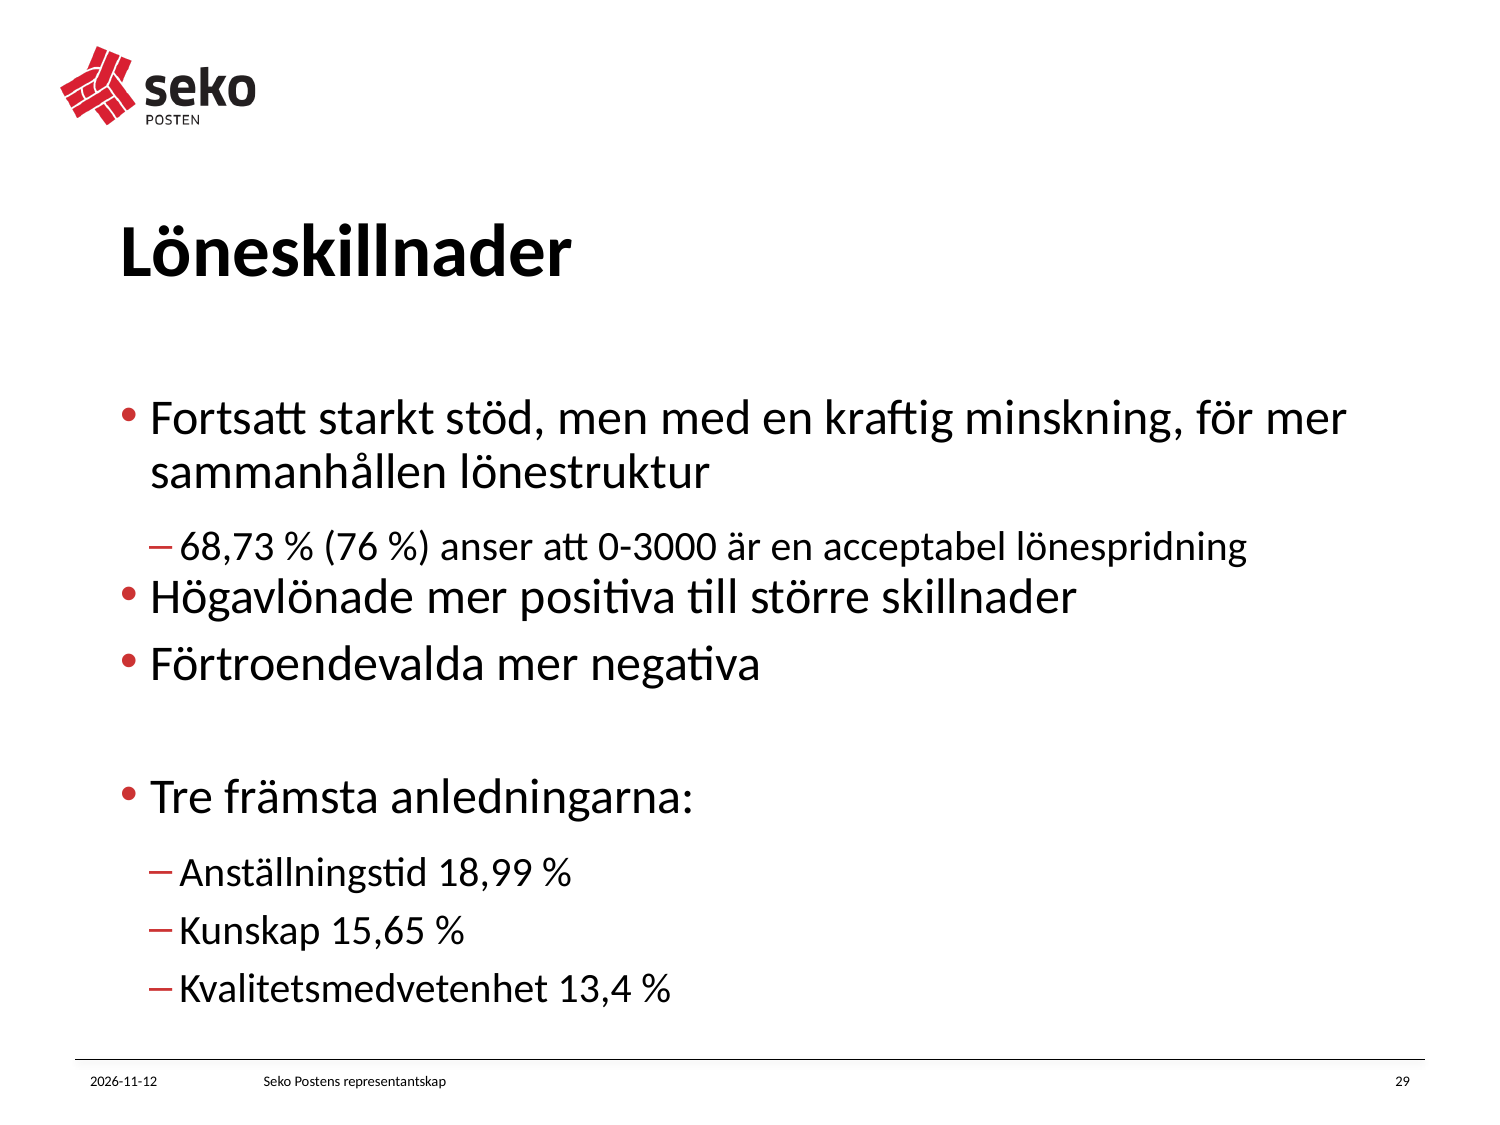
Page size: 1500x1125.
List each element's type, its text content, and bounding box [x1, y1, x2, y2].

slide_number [75, 1059, 219, 1103]
title Löneskillnader [104, 164, 1426, 353]
slide_number 29 [1282, 1059, 1425, 1103]
list Fortsatt starkt stöd, men med en kraftig minskning, för mer sammanhållen lönestruktur 68,73 % (76 %) anser att 0-3000 är en acceptabel lönespridning Högavlönade mer positiva till större skillnader Förtroendevalda mer negativa Tre främsta anledningarna: Anställningstid 18,99 % Kunskap 15,65 % Kvalitetsmedvetenhet 13,4 % [104, 382, 1426, 1015]
footer Seko Postens representantskap [248, 1059, 1253, 1103]
